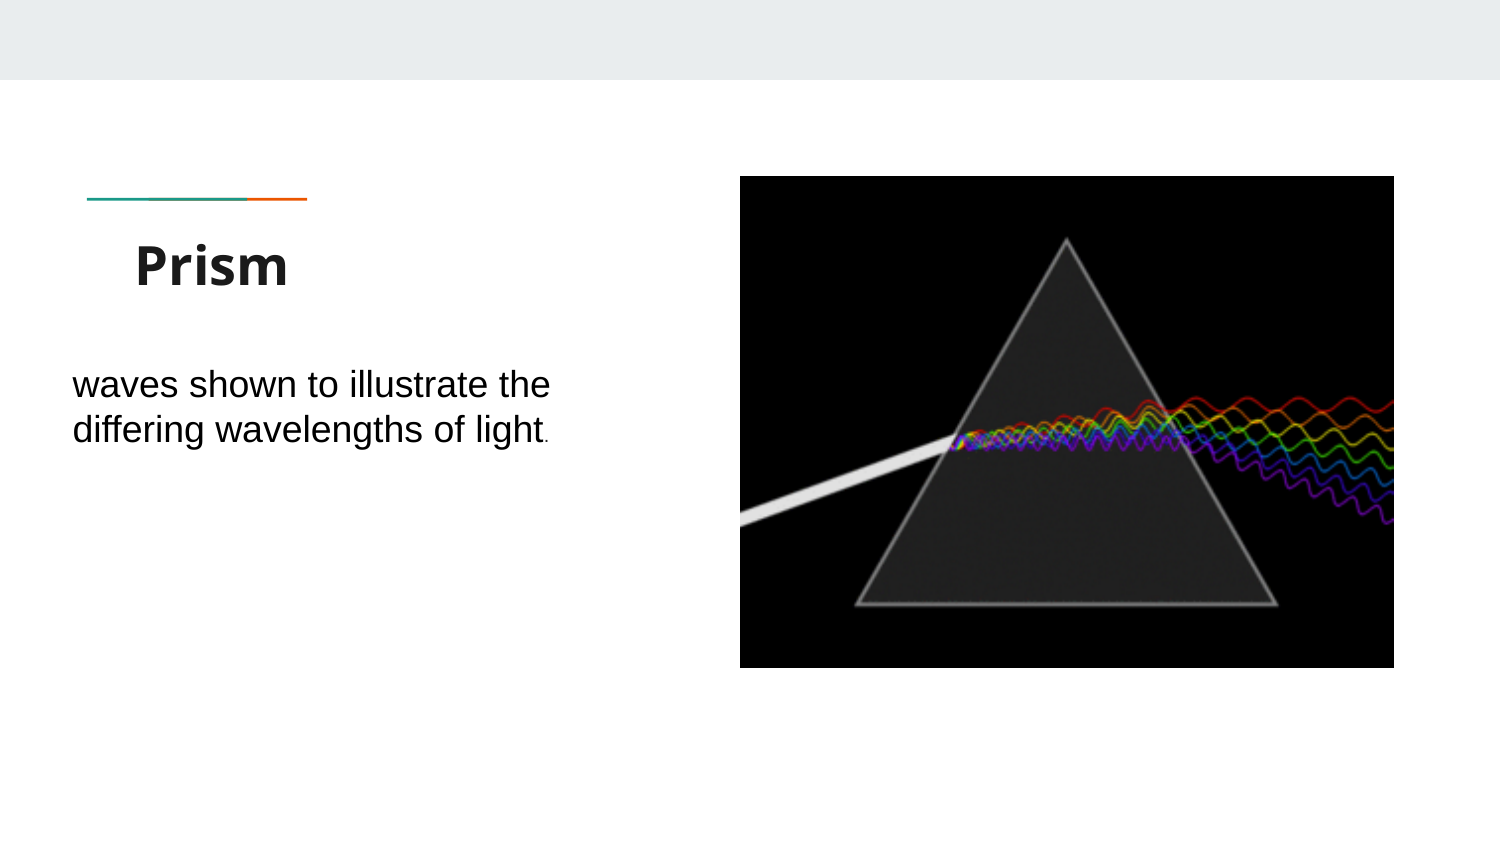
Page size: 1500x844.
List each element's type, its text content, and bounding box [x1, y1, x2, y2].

text_box waves shown to illustrate the differing wavelengths of light. [57, 344, 652, 718]
title Prism [119, 216, 521, 305]
picture [740, 176, 1394, 668]
